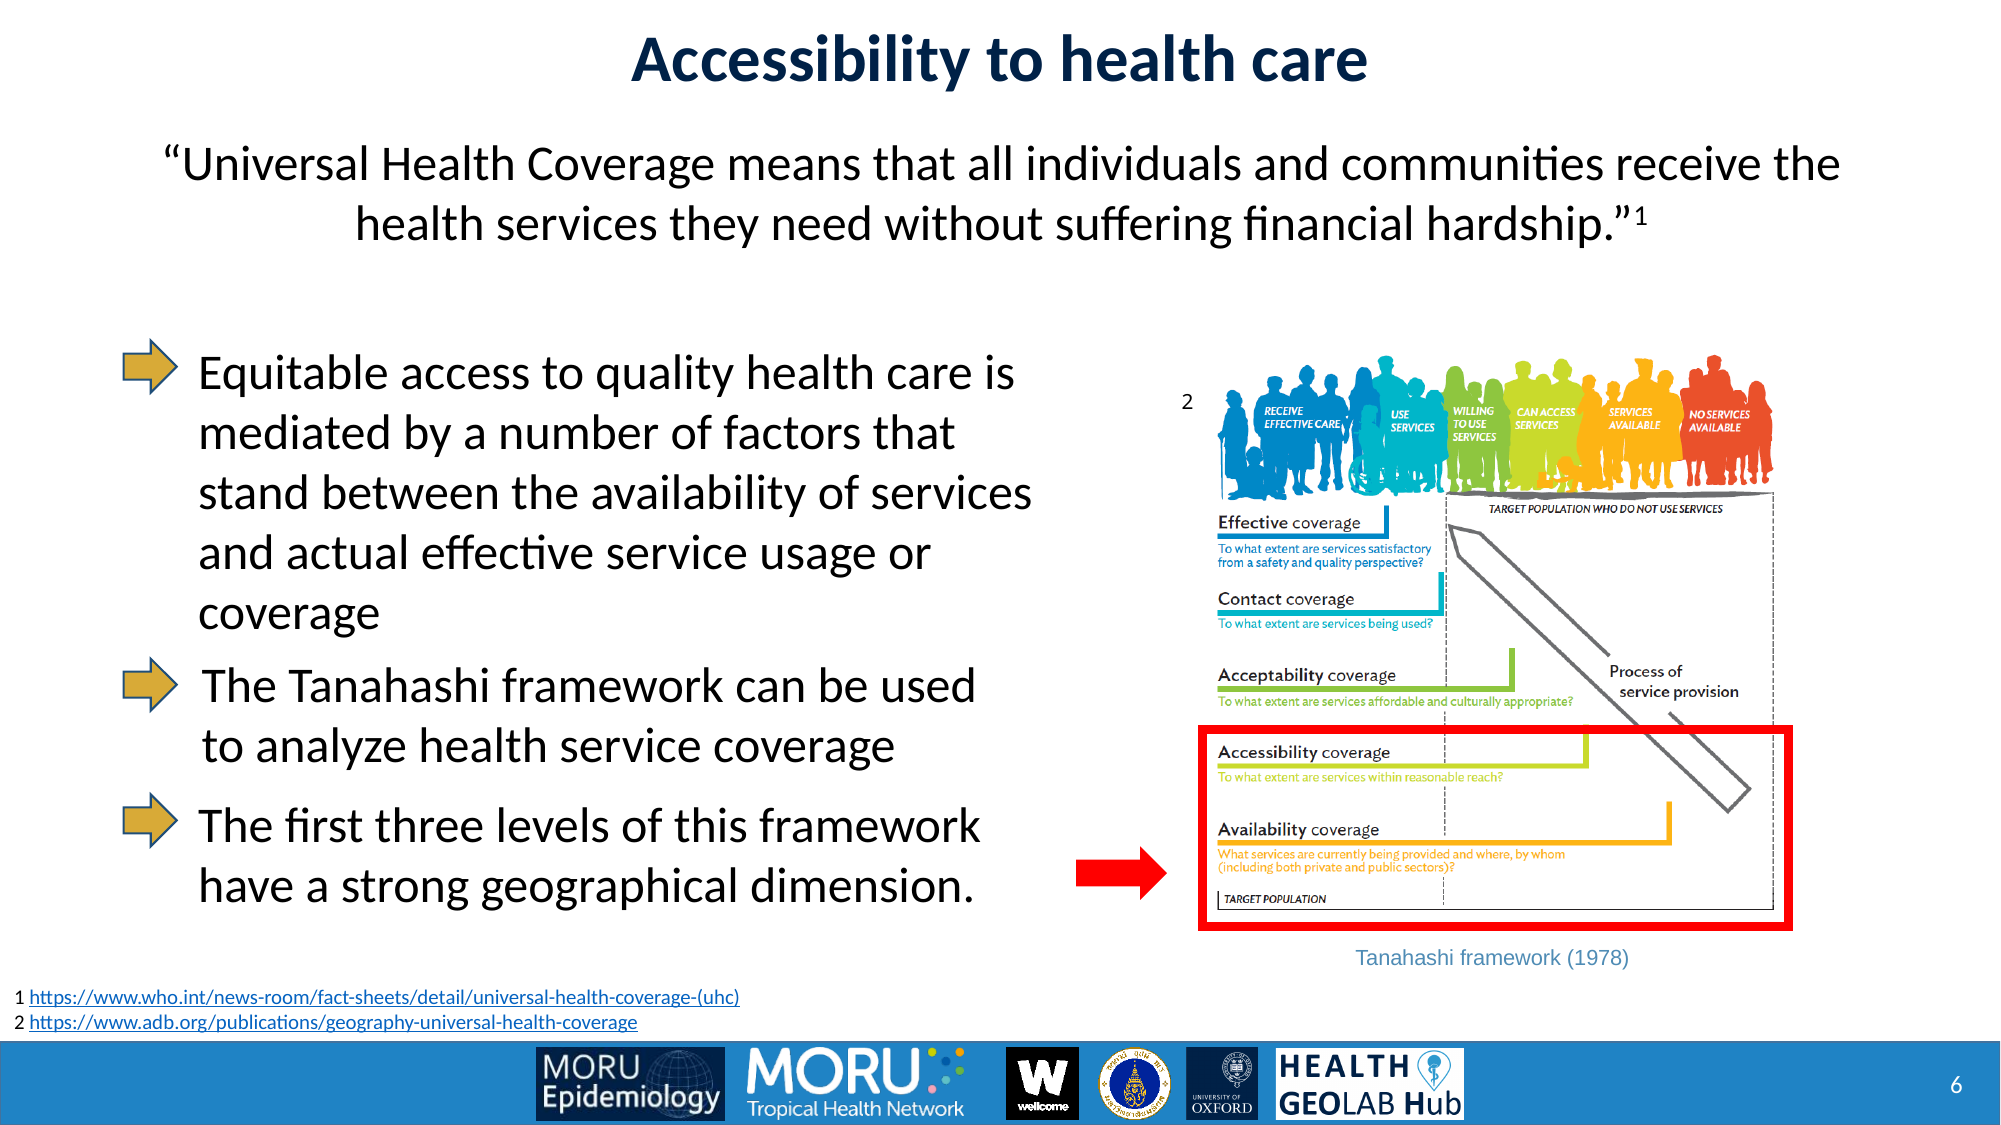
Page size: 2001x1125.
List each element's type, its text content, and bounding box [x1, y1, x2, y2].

text_box Accessibility to health care [353, 2, 1648, 117]
picture [536, 1047, 725, 1121]
text_box [1075, 843, 1169, 903]
text_box The Tanahashi framework can be used to analyze health service coverage [186, 645, 1028, 781]
text_box Equitable access to quality health care is mediated by a number of factors that stand between the availability of services and actual effective service usage or coverage [183, 331, 1076, 647]
picture [1098, 1047, 1171, 1120]
text_box [122, 656, 179, 714]
text_box The first three levels of this framework have a strong geographical dimension. [183, 784, 1028, 920]
text_box Tanahashi framework (1978) [1296, 926, 1695, 976]
picture [747, 1047, 964, 1120]
text_box “Universal Health Coverage means that all individuals and communities receive the health services they need without suffering financial hardship.”1 [101, 123, 1902, 258]
picture [1190, 340, 1789, 918]
picture [1186, 1047, 1258, 1120]
text_box 1 https://www.who.int/news-room/fact-sheets/detail/universal-health-coverage-(uhc) 2 https://www.adb.org/publications/geography-universal-health-coverage [0, 976, 772, 1041]
picture [1006, 1047, 1079, 1120]
text_box [122, 338, 179, 396]
picture [1275, 1048, 1464, 1120]
text_box [122, 791, 179, 849]
text_box [1201, 729, 1790, 927]
text_box 2 [1166, 381, 1190, 421]
